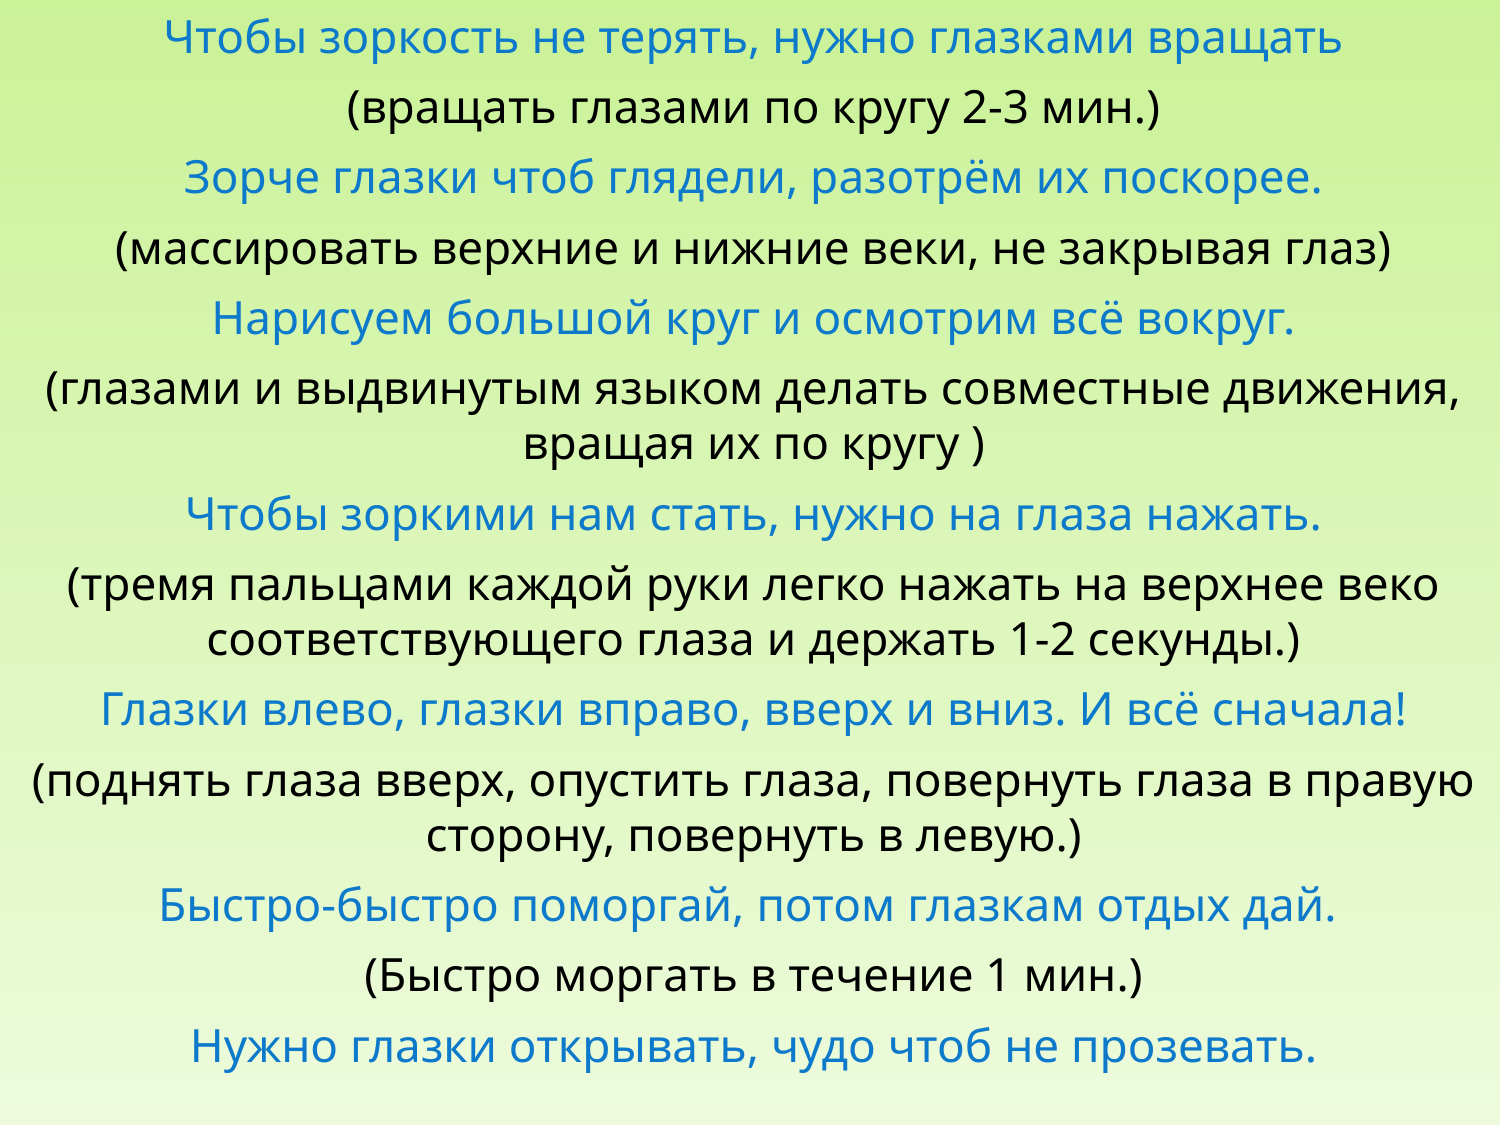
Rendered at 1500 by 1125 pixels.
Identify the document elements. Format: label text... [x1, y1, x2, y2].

list Чтобы зоркость не терять, нужно глазками вращать (вращать глазами по кругу 2-3 мин.) Зорче глазки чтоб глядели, разотрём их поскорее. (массировать верхние и нижние веки, не закрывая глаз) Нарисуем большой круг и осмотрим всё вокруг. (глазами и выдвинутым языком делать совместные движения, вращая их по кругу ) Чтобы зоркими нам стать, нужно на глаза нажать. (тремя пальцами каждой руки легко нажать на верхнее веко соответствующего глаза и держать 1-2 секунды.) Глазки влево, глазки вправо, вверх и вниз. И всё сначала! (поднять глаза вверх, опустить глаза, повернуть глаза в правую сторону, повернуть в левую.) Быстро-быстро поморгай, потом глазкам отдых дай. (Быстро моргать в течение 1 мин.) Нужно глазки открывать, чудо чтоб не прозевать. [0, 0, 1500, 1125]
